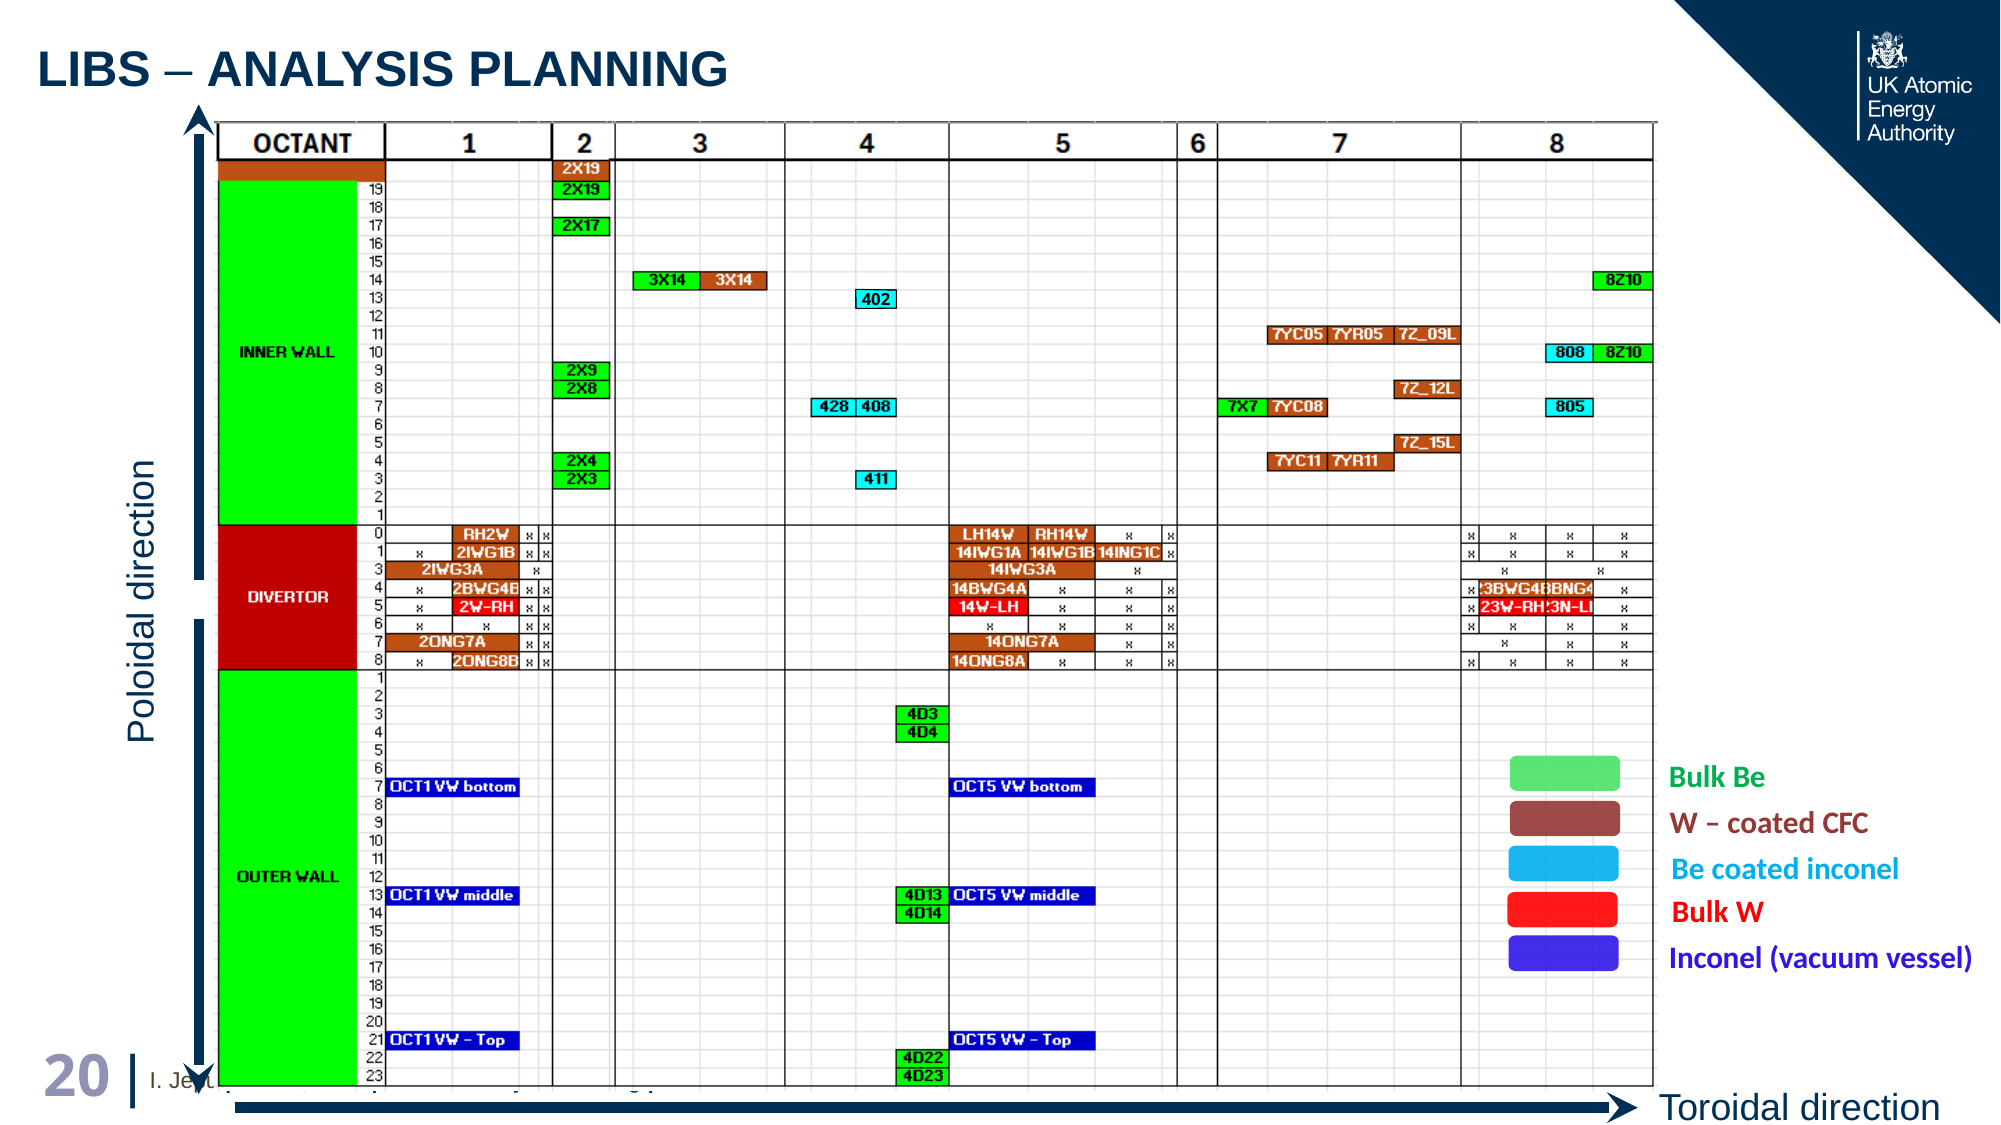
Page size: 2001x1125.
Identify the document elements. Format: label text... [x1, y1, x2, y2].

slide_number 20 [16, 1047, 126, 1108]
picture [1857, 31, 1972, 145]
text_box Poloidal direction [108, 444, 169, 760]
picture [214, 121, 1658, 1091]
text_box LIBS – ANALYSIS PLANNING [22, 17, 1852, 118]
text_box Toroidal direction [1643, 1075, 1957, 1125]
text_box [847, 281, 913, 317]
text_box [1507, 737, 1979, 976]
